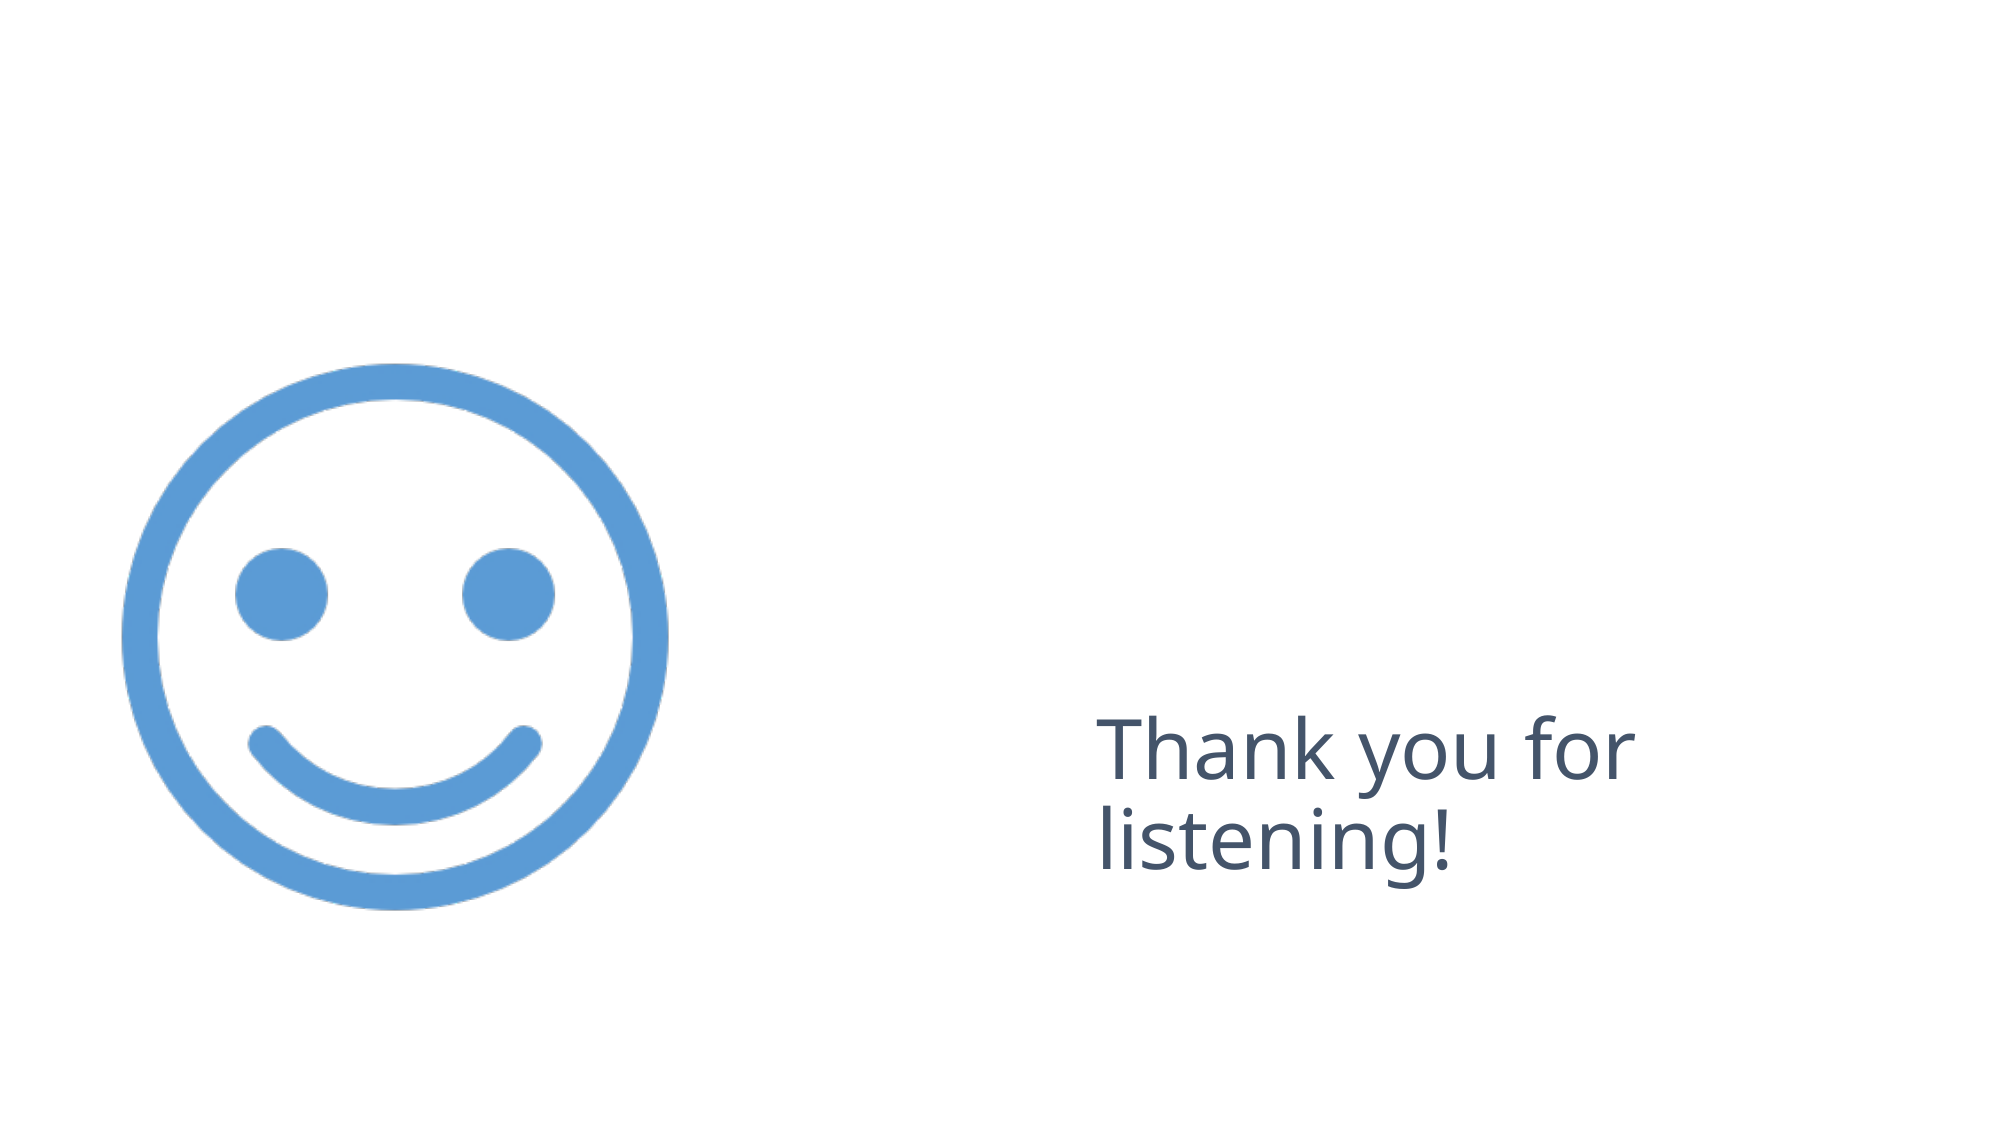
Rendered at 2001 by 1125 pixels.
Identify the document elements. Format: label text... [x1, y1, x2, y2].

text_box Thank you for listening! [1081, 700, 1870, 913]
picture [55, 297, 736, 978]
